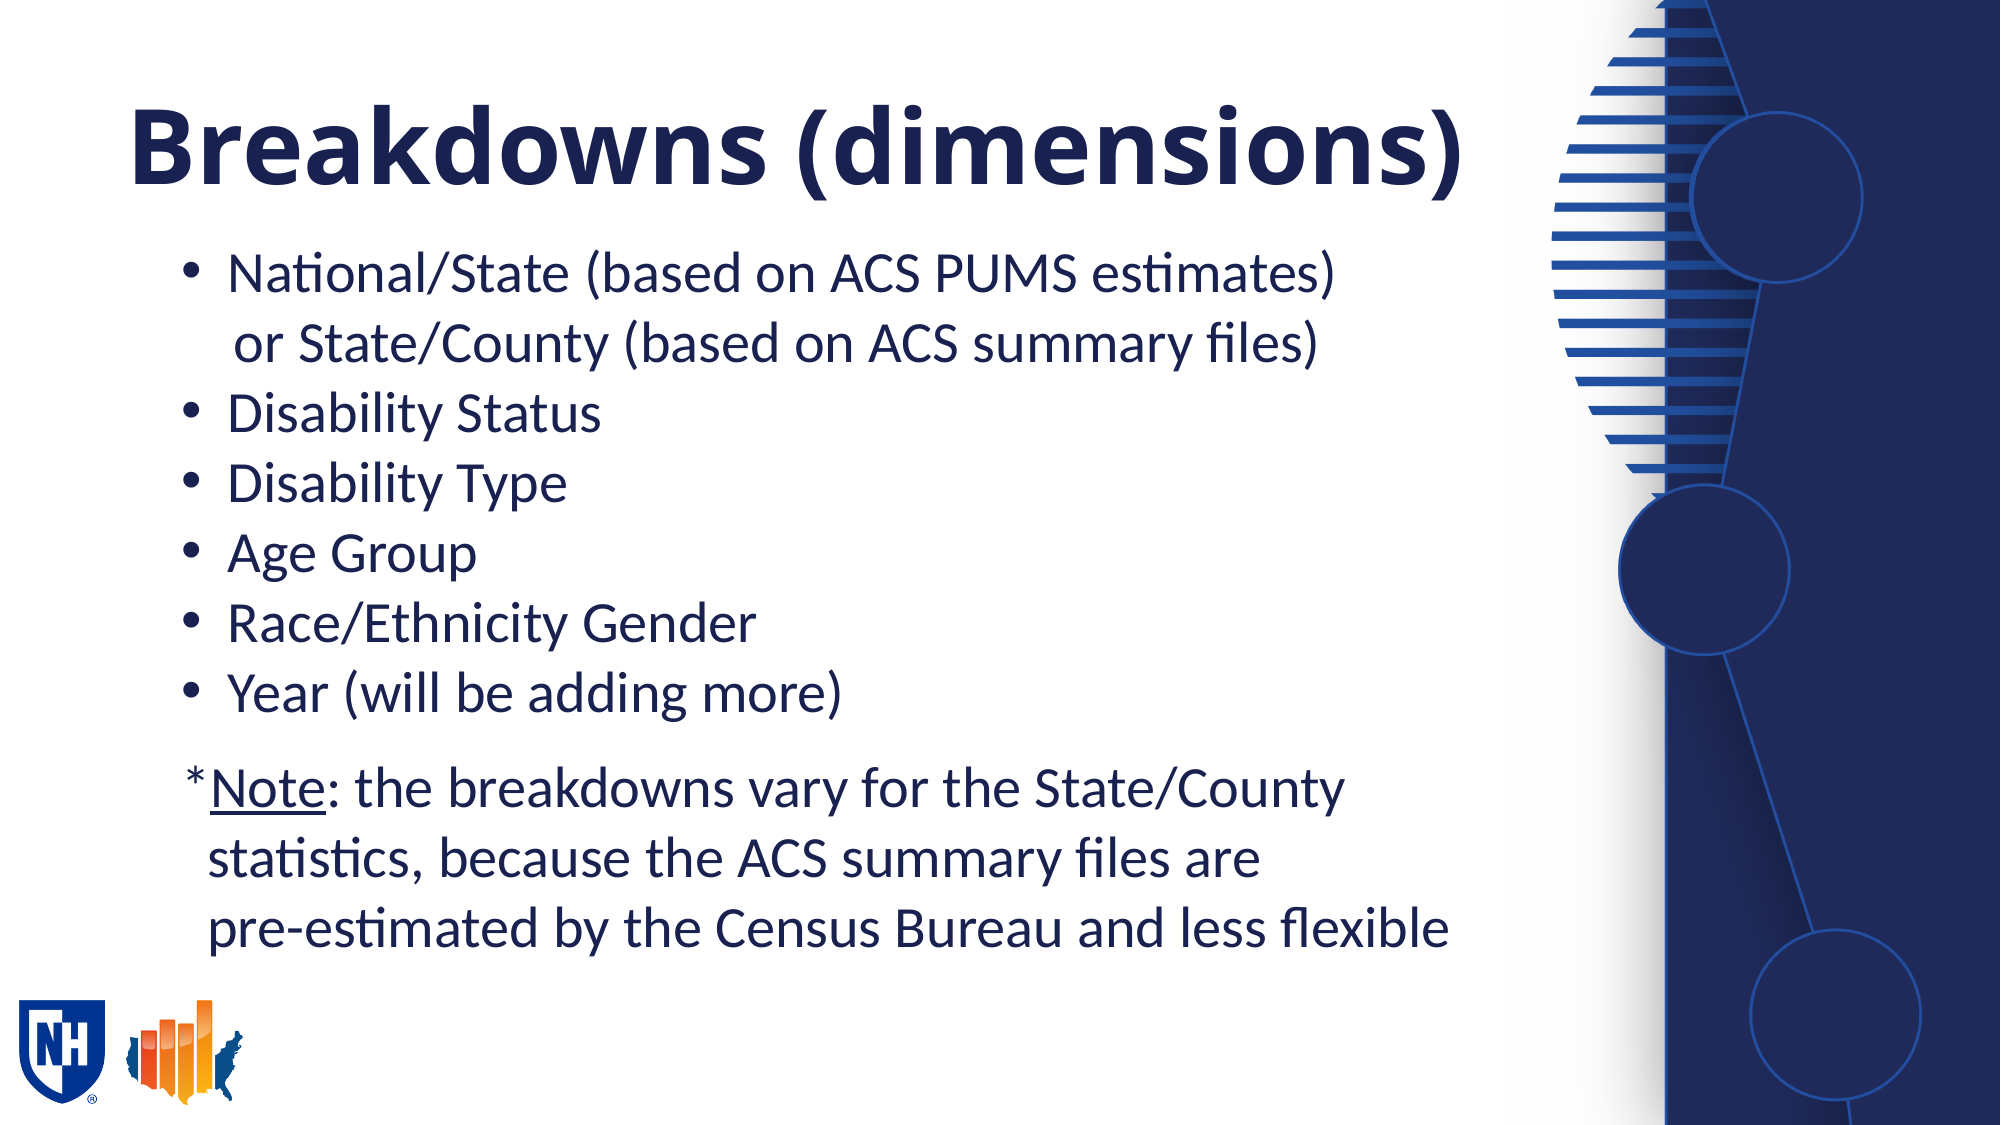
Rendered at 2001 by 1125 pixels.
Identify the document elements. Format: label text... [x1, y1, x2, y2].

picture [126, 1000, 166, 1105]
title Breakdowns (dimensions) [111, 82, 1589, 215]
picture [1503, 0, 2000, 1125]
picture [19, 1000, 105, 1104]
text_box National/State (based on ACS PUMS estimates) or State/County (based on ACS summary files) Disability Status Disability Type Age Group Race/Ethnicity Gender Year (will be adding more) *Note: the breakdowns vary for the State/County statistics, because the ACS summary files are pre-estimated by the Census Bureau and less flexible [166, 227, 1534, 1107]
